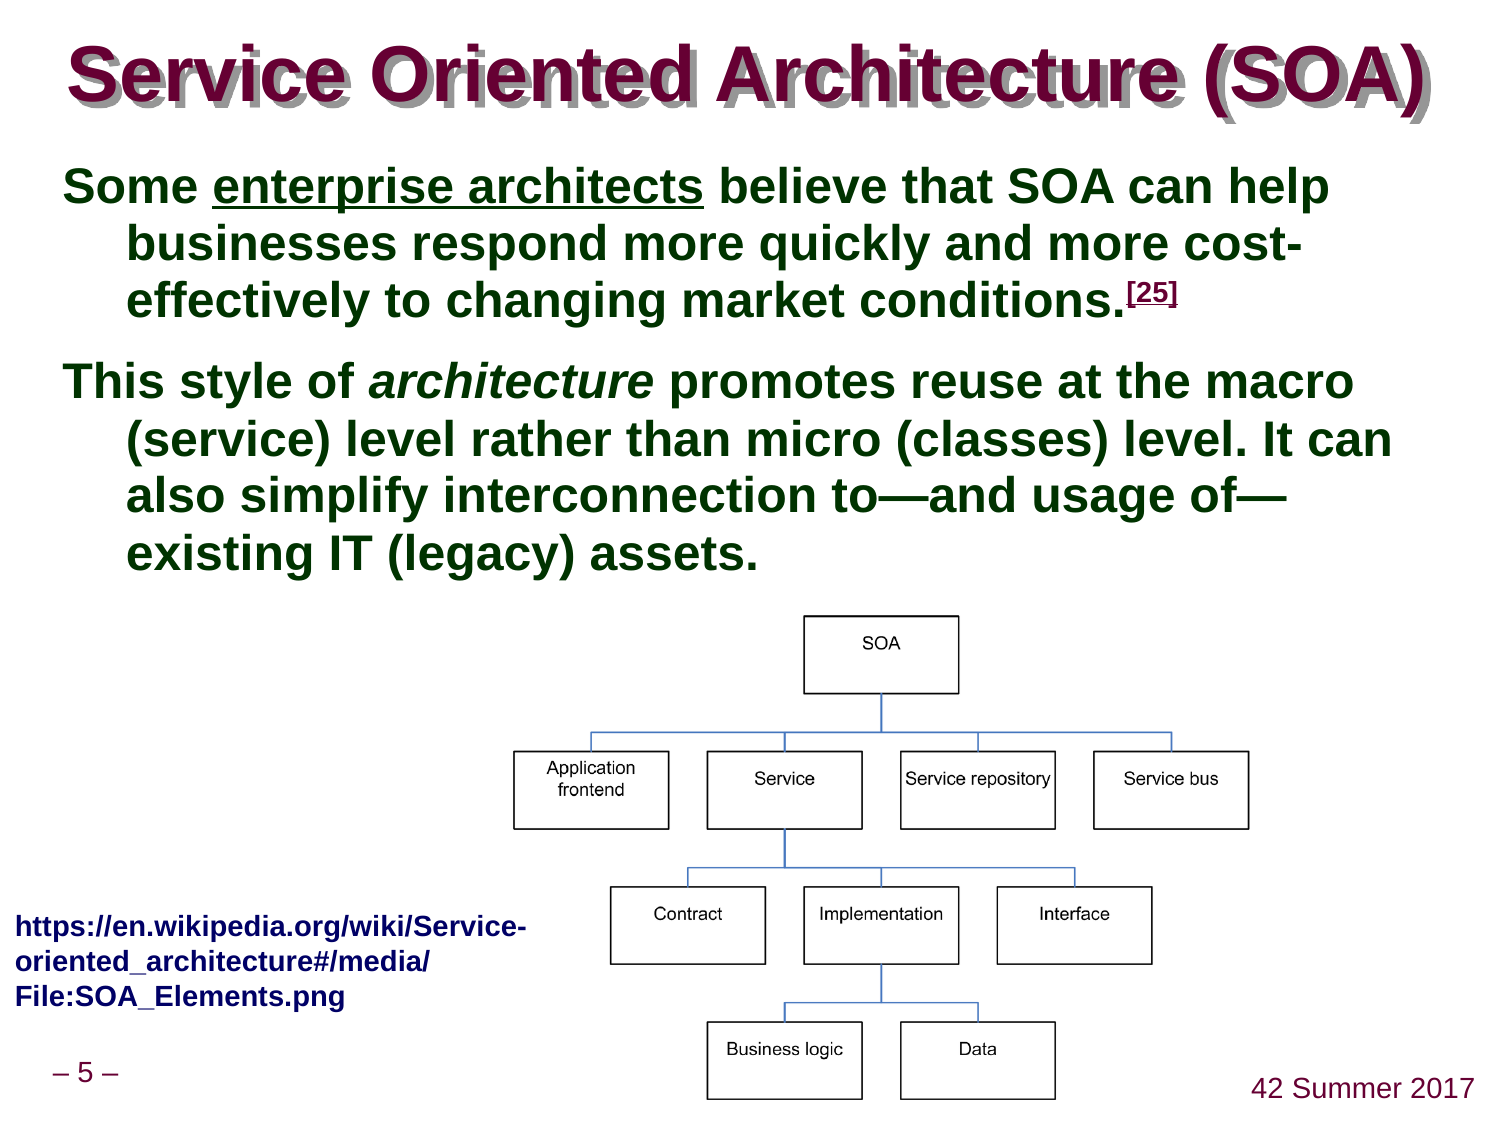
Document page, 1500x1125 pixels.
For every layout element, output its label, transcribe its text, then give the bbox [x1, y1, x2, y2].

picture [512, 614, 1251, 1101]
list Some enterprise architects believe that SOA can help businesses respond more quickly and more cost-effectively to changing market conditions.[25] This style of architecture promotes reuse at the macro (service) level rather than micro (classes) level. It can also simplify interconnection to—and usage of—existing IT (legacy) assets. [47, 149, 1411, 1008]
title Service Oriented Architecture (SOA) [66, 12, 1497, 141]
text_box https://en.wikipedia.org/wiki/Service-oriented_architecture#/media/File:SOA_Elements.png [0, 899, 507, 1020]
